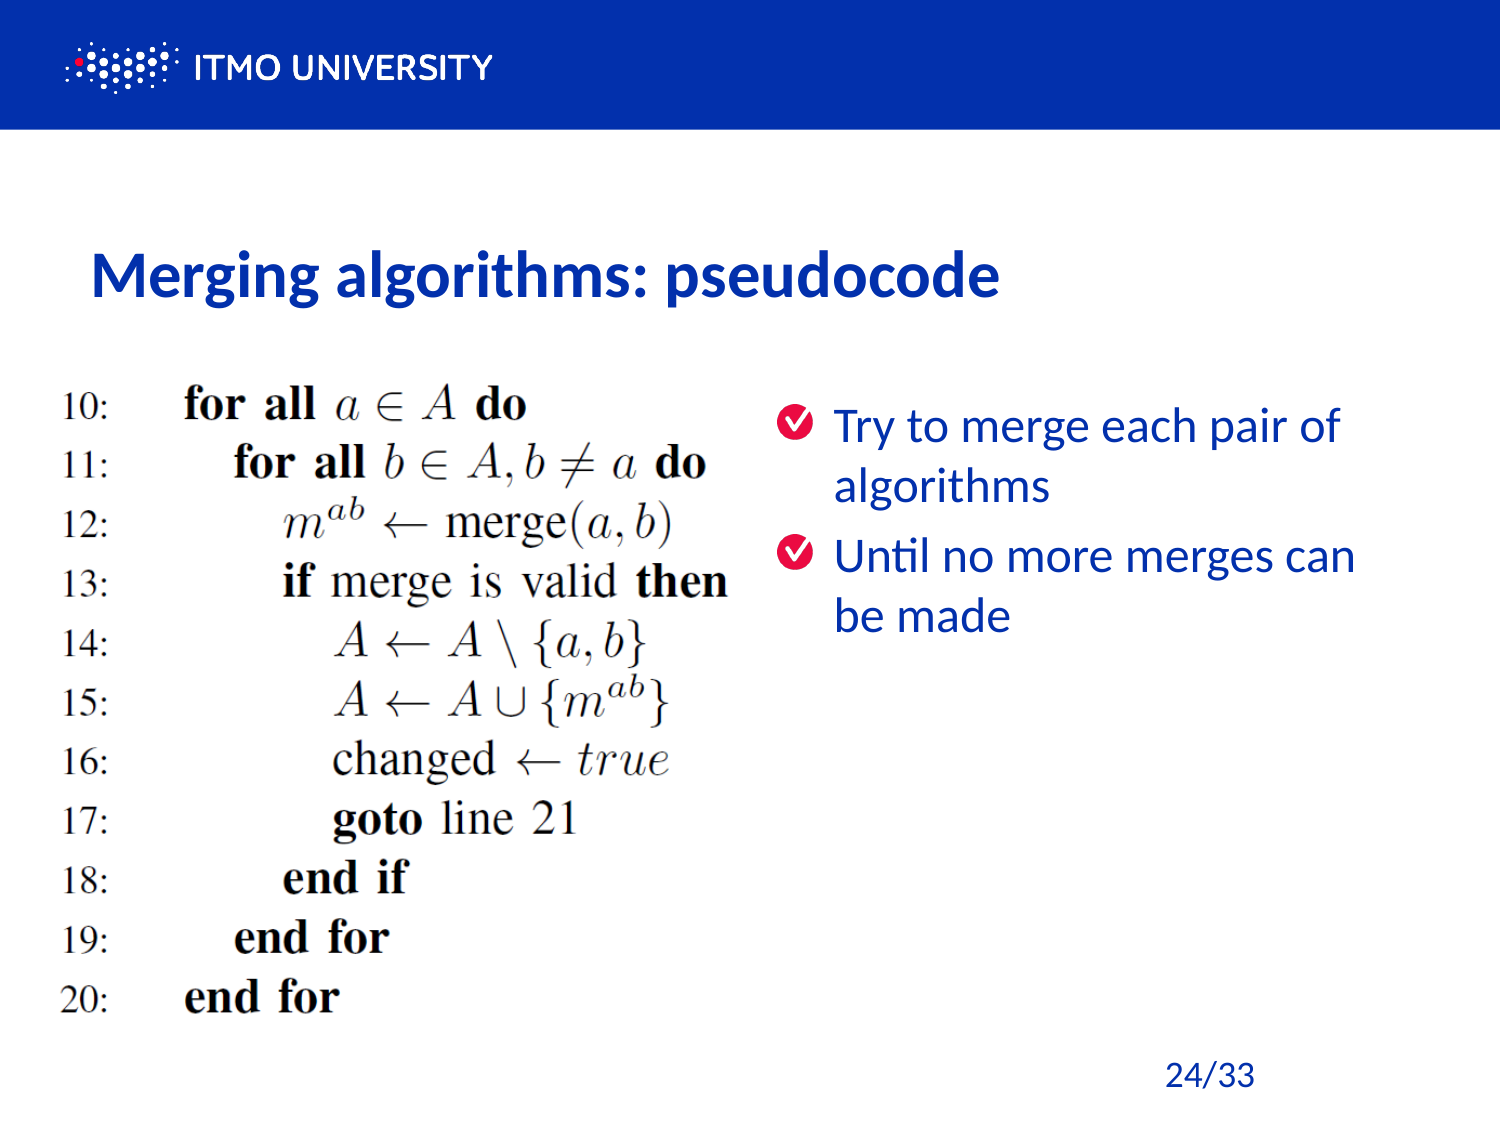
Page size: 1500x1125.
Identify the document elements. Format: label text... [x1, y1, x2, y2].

picture [777, 534, 813, 570]
picture [0, 0, 545, 140]
title Merging algorithms: pseudocode [75, 202, 1425, 339]
picture [777, 404, 813, 440]
picture [52, 378, 738, 1020]
list Try to merge each pair of algorithms Until no more merges can be made [762, 384, 1425, 1005]
text_box 24/33 [1149, 1042, 1500, 1103]
